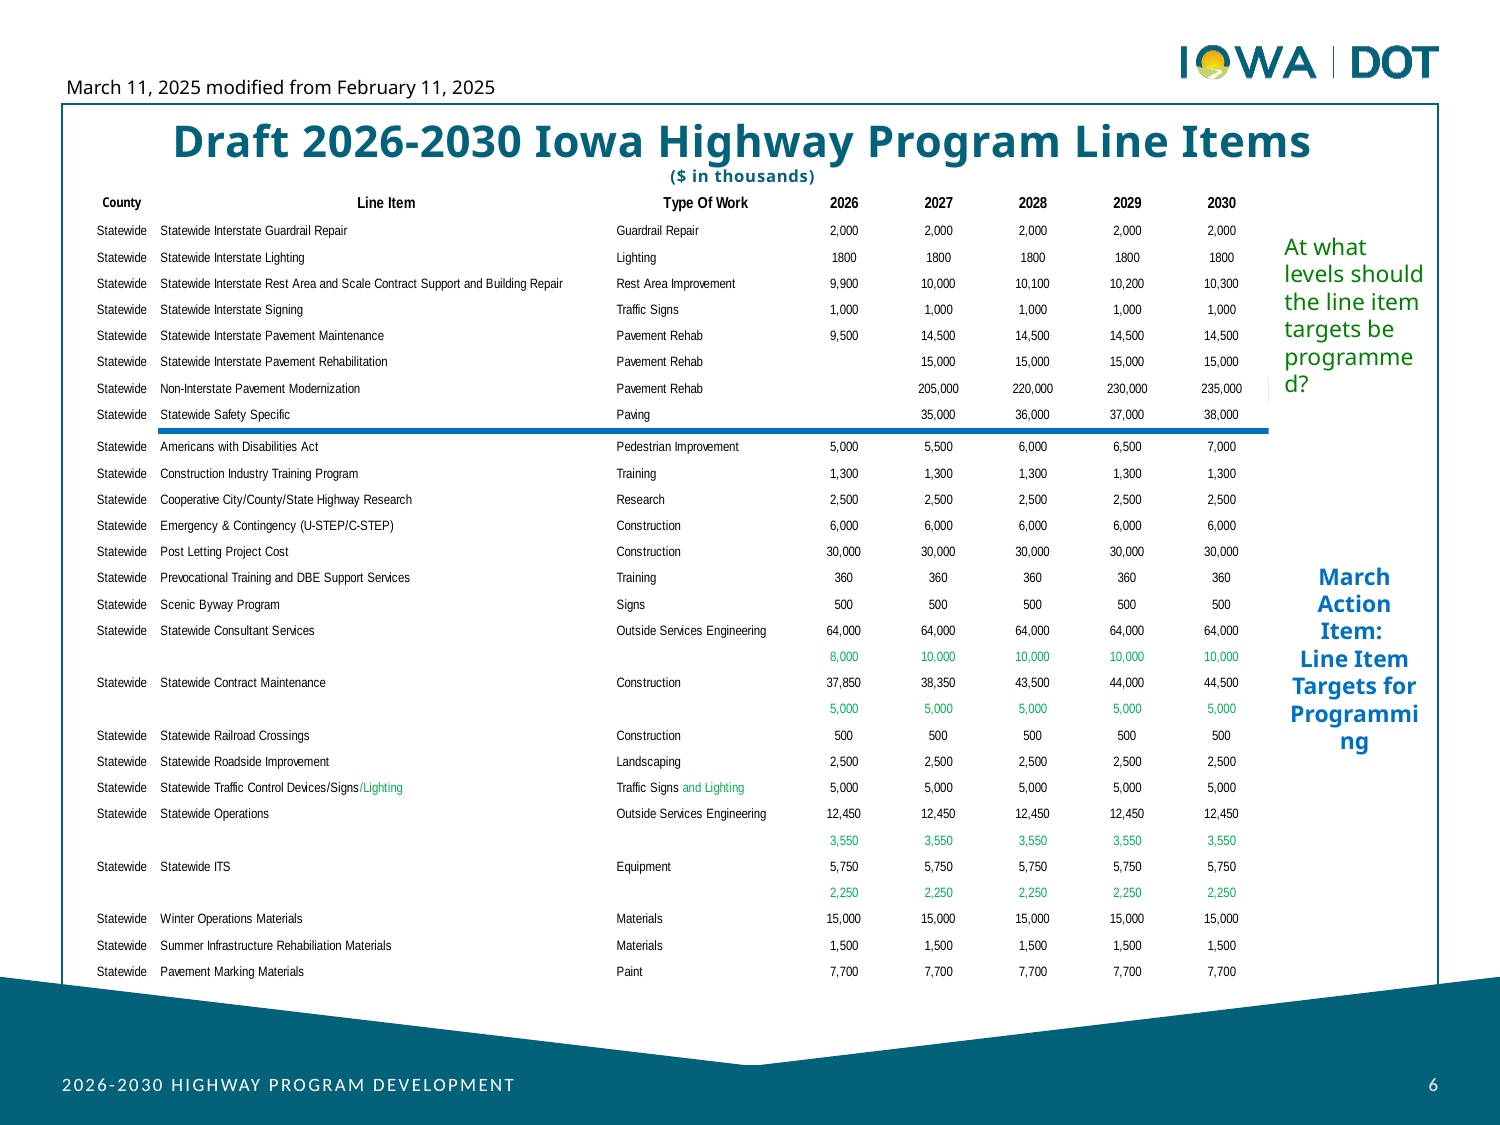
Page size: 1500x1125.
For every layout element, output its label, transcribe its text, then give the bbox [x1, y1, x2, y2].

picture [85, 192, 1270, 986]
picture [1161, 24, 1459, 100]
list Draft 2026-2030 Iowa Highway Program Line Items ($ in thousands) [123, 105, 1377, 183]
text_box March 11, 2025 modified from February 11, 2025 [51, 67, 510, 106]
text_box At what levels should the line item targets be programmed? March Action Item: Line Item Targets for Programming [1270, 225, 1440, 762]
